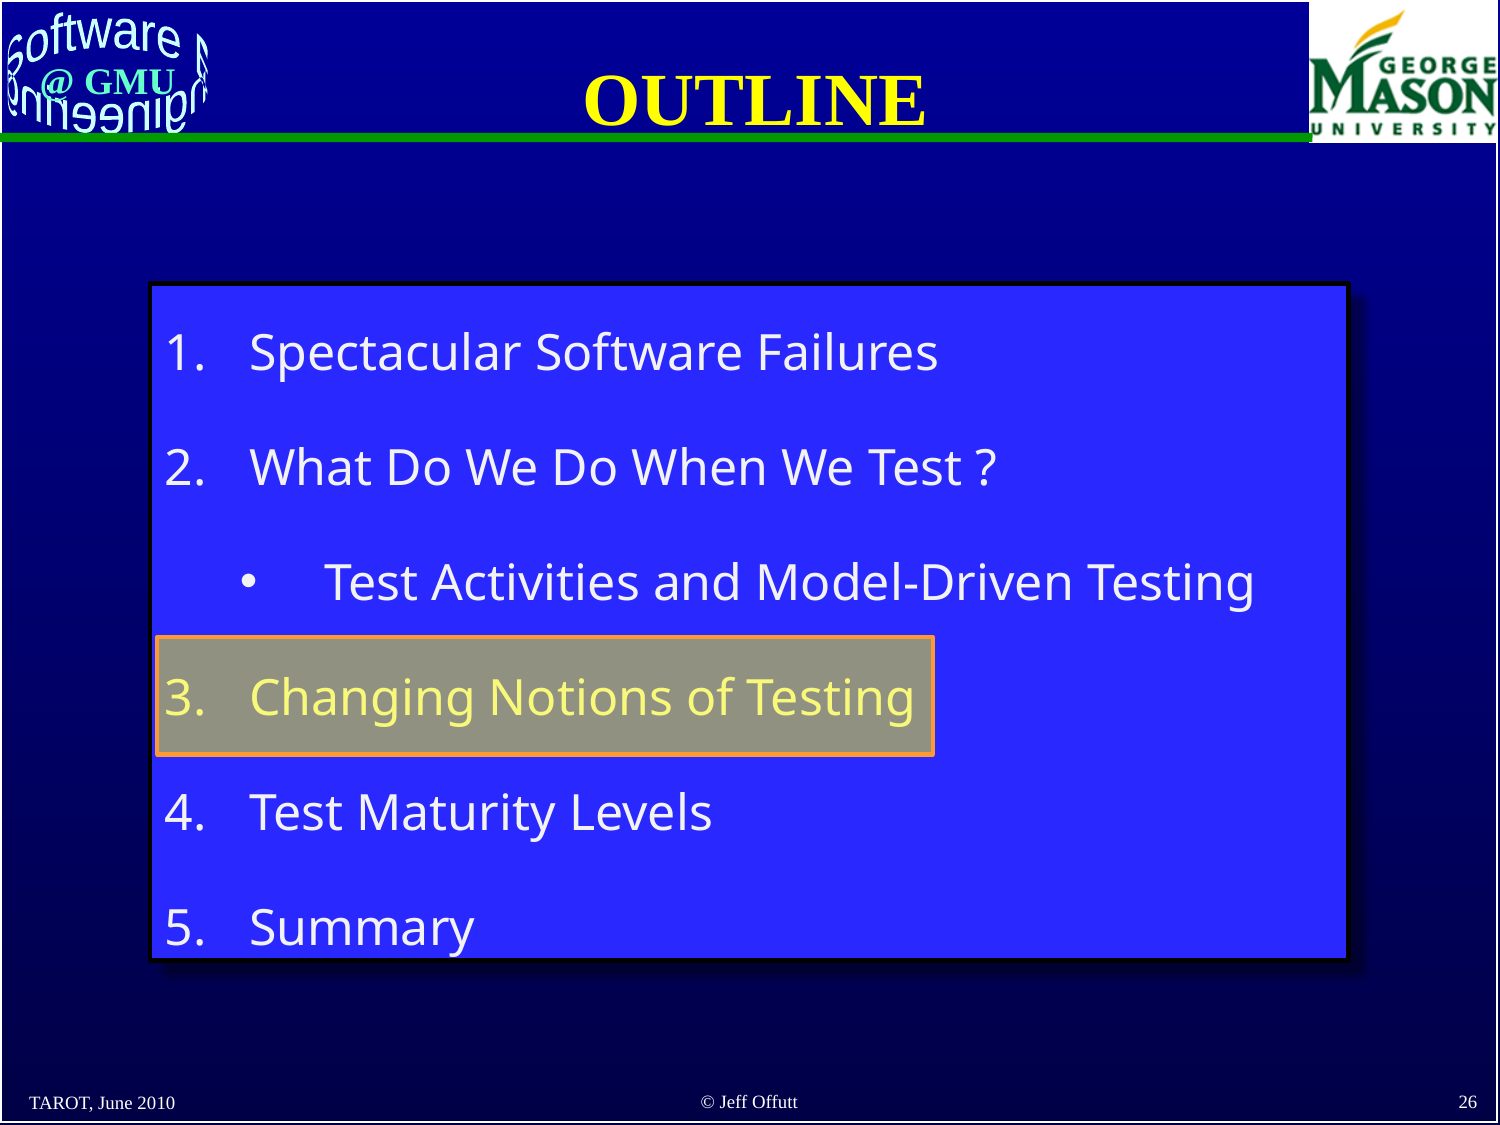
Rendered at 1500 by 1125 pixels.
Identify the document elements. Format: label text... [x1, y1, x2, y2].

text_box Spectacular Software Failures What Do We Do When We Test ? Test Activities and Model-Driven Testing Changing Notions of Testing Test Maturity Levels Summary [150, 283, 1349, 961]
text_box [155, 635, 935, 757]
footer © Jeff Offutt [511, 1083, 987, 1119]
title OUTLINE [186, 15, 1325, 186]
picture [1309, 2, 1498, 143]
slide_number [13, 1081, 451, 1123]
slide_number 26 [1179, 1082, 1493, 1119]
